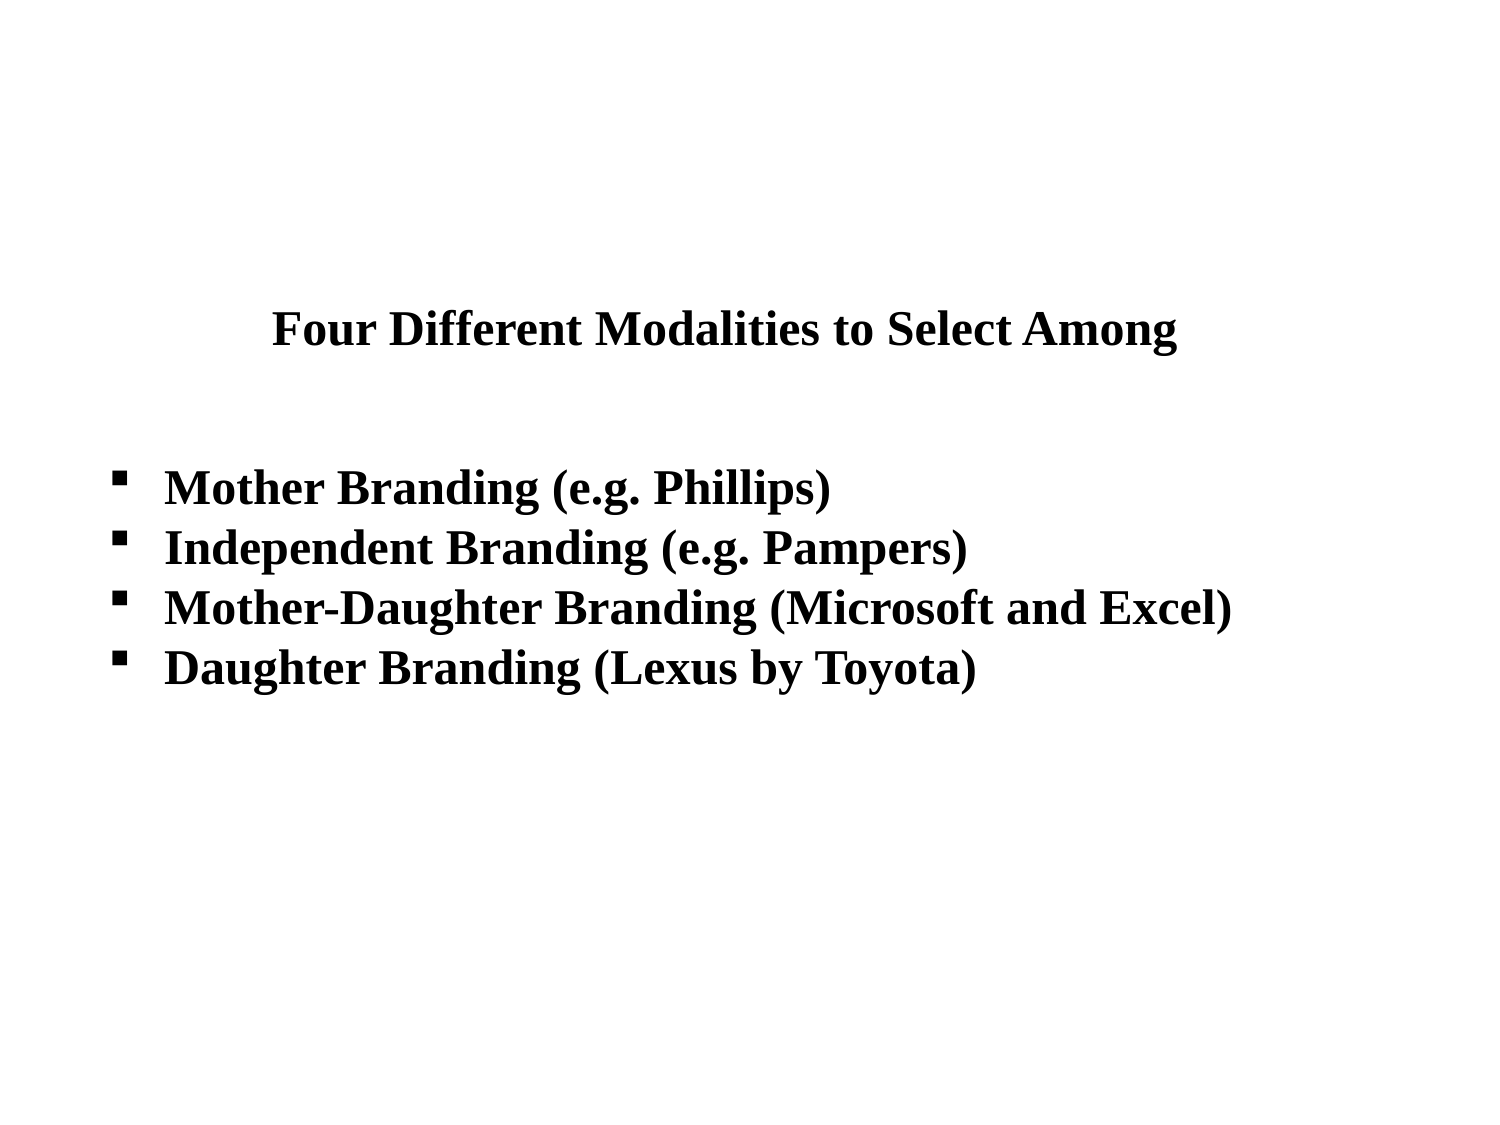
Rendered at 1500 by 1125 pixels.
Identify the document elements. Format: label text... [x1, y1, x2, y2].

text_box Four Different Modalities to Select Among [124, 249, 1325, 337]
text_box Mother Branding (e.g. Phillips) Independent Branding (e.g. Pampers) Mother-Daughter Branding (Microsoft and Excel) Daughter Branding (Lexus by Toyota) [37, 337, 1425, 813]
